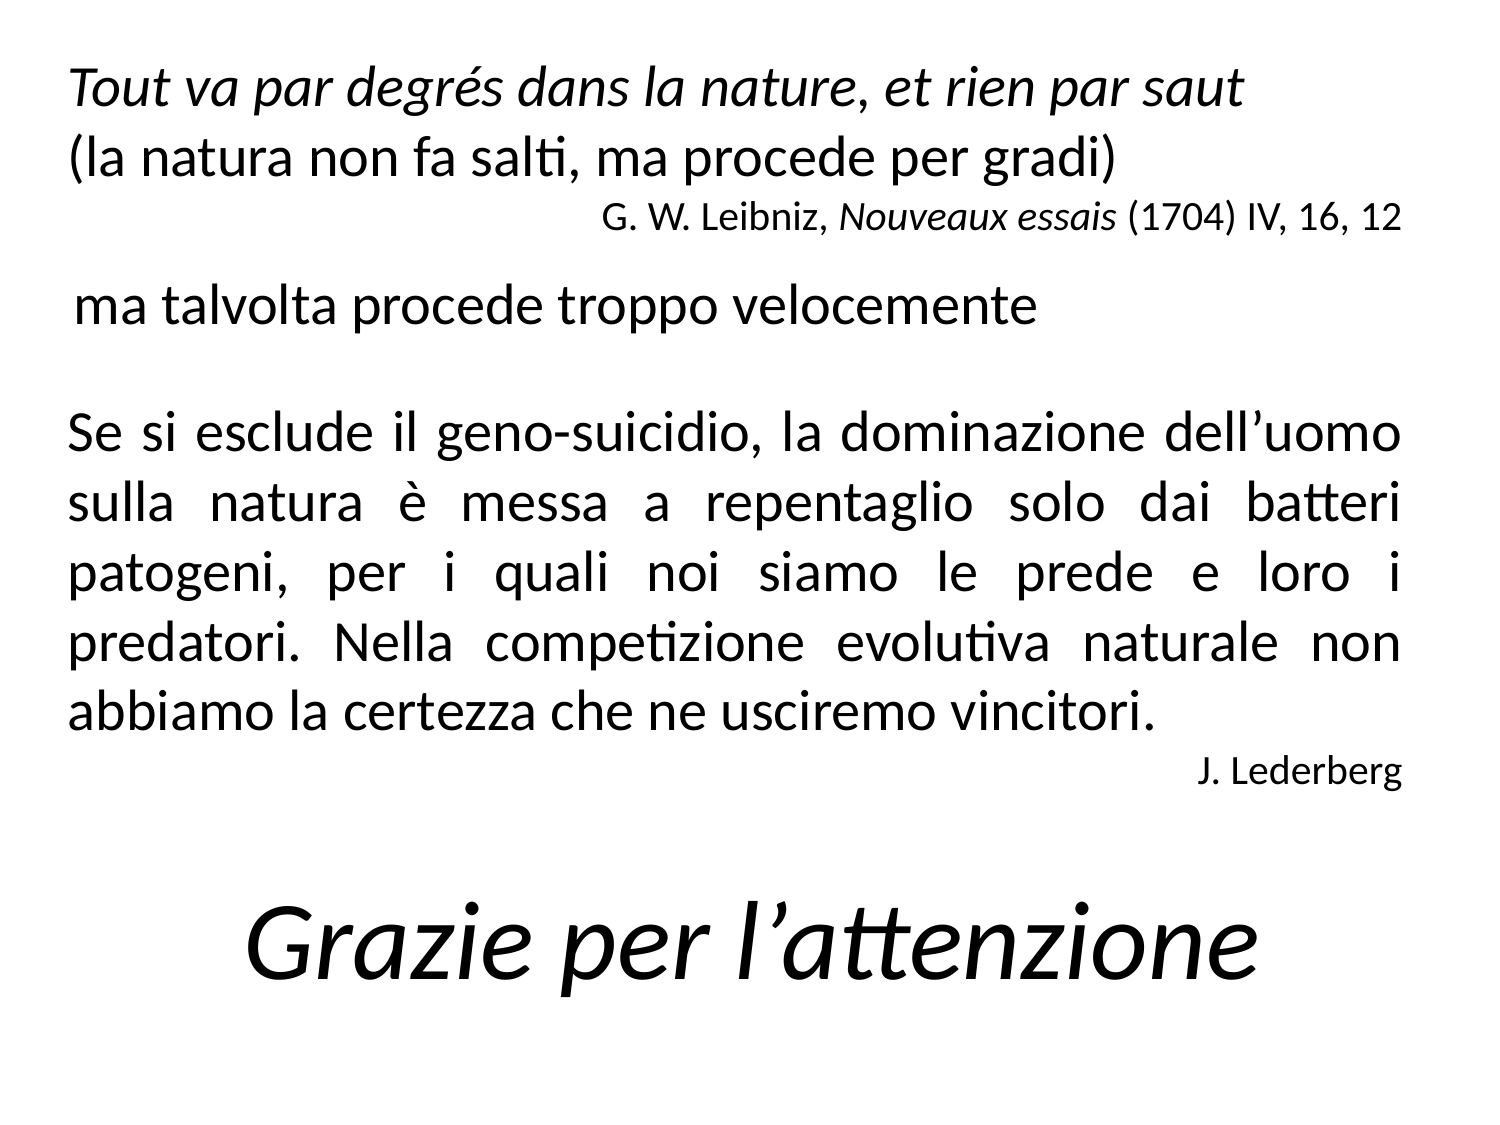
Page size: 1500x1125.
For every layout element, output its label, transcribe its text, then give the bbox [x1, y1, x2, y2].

text_box ma talvolta procede troppo velocemente [59, 259, 1424, 344]
text_box Se si esclude il geno-suicidio, la dominazione dell’uomo sulla natura è messa a repentaglio solo dai batteri patogeni, per i quali noi siamo le prede e loro i predatori. Nella competizione evolutiva naturale non abbiamo la certezza che ne usciremo vincitori. J. Lederberg [53, 385, 1418, 800]
text_box Grazie per l’attenzione [211, 859, 1294, 1010]
text_box Tout va par degrés dans la nature, et rien par saut (la natura non fa salti, ma procede per gradi) G. W. Leibniz, Nouveaux essais (1704) IV, 16, 12 [53, 41, 1418, 246]
